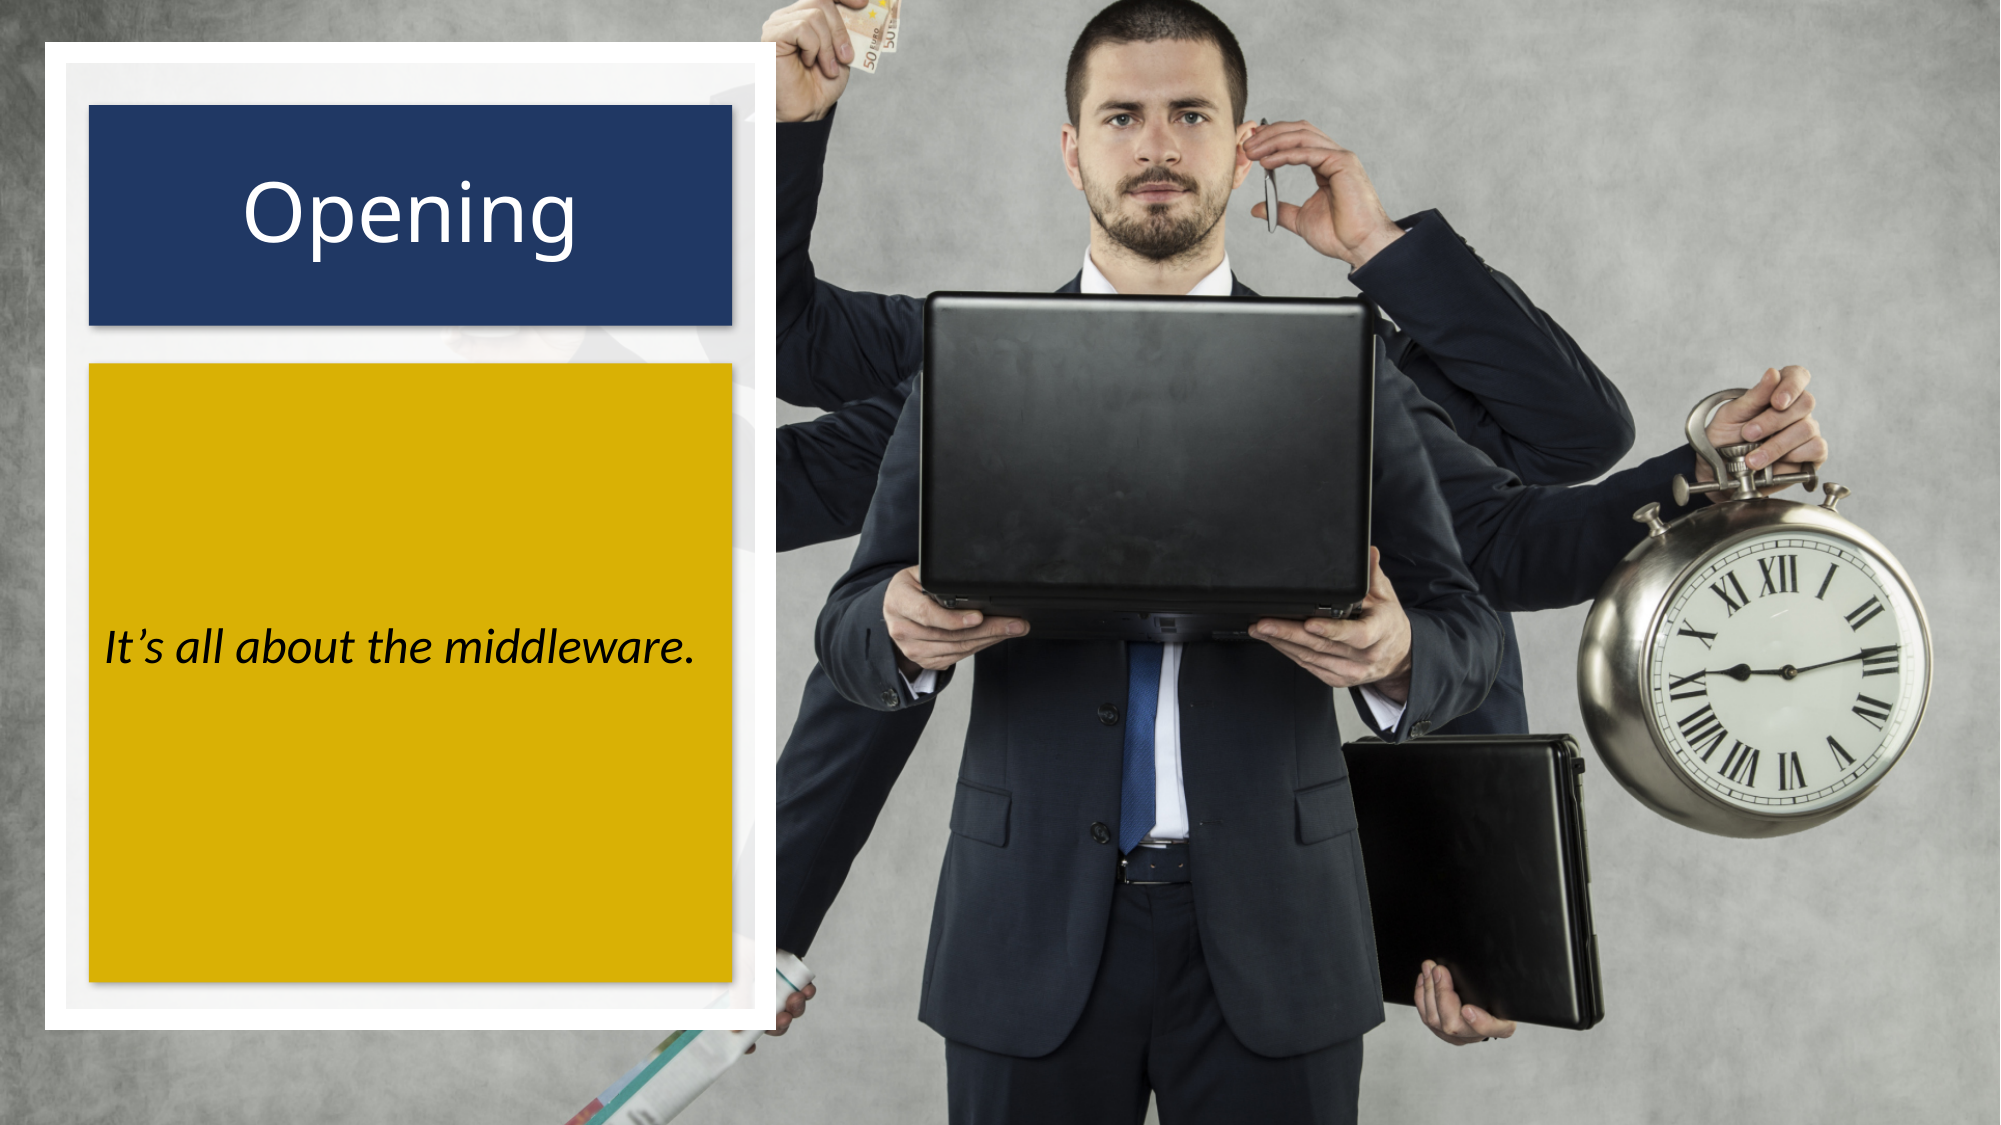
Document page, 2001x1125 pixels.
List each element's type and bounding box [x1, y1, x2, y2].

list [0, 0, 2000, 1125]
